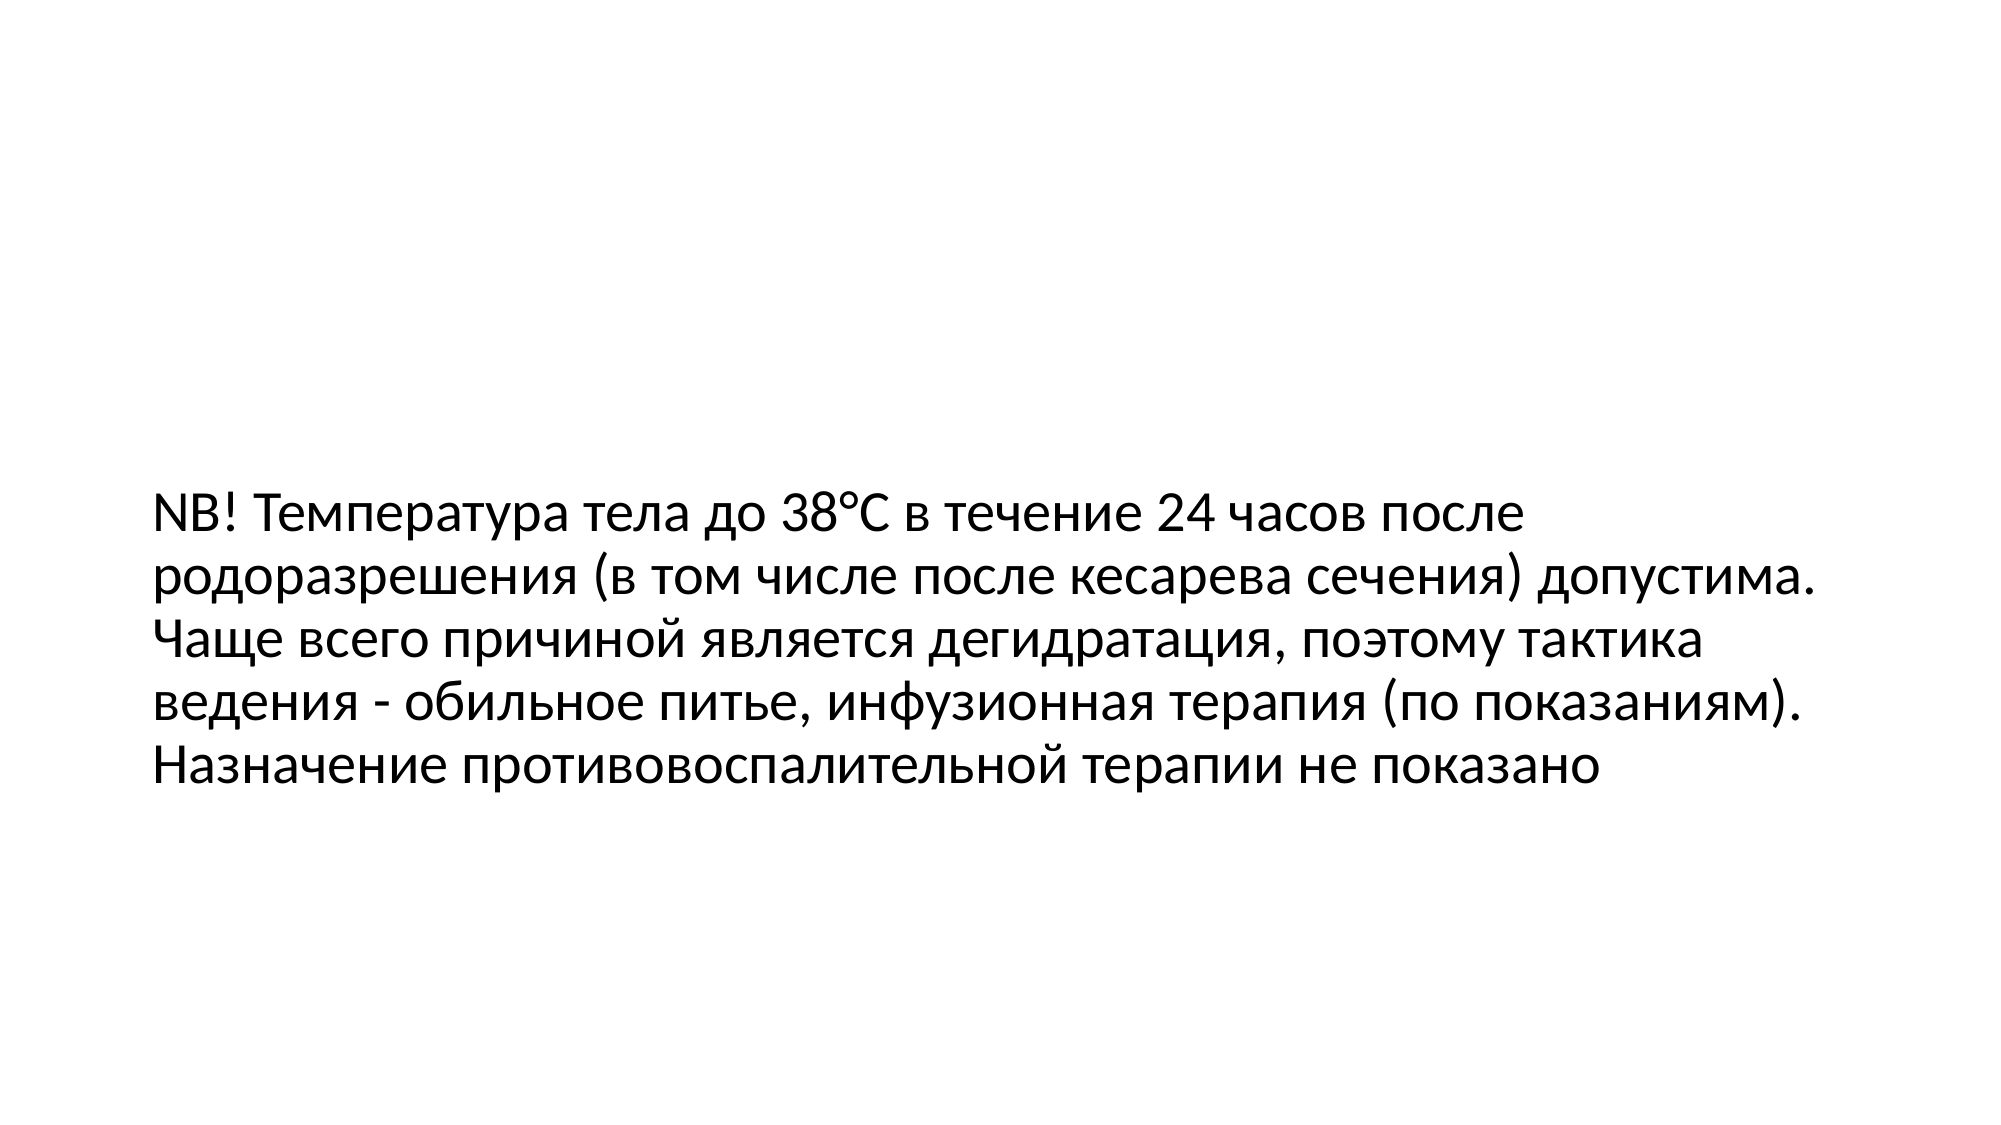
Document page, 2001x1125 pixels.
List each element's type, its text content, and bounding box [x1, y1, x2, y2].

list NB! Температура тела до 38°С в течение 24 часов после родоразрешения (в том числе после кесарева сечения) допустима. Чаще всего причиной является дегидратация, поэтому тактика ведения - обильное питье, инфузионная терапия (по показаниям). Назначение противовоспалительной терапии не показано [137, 299, 1863, 1014]
